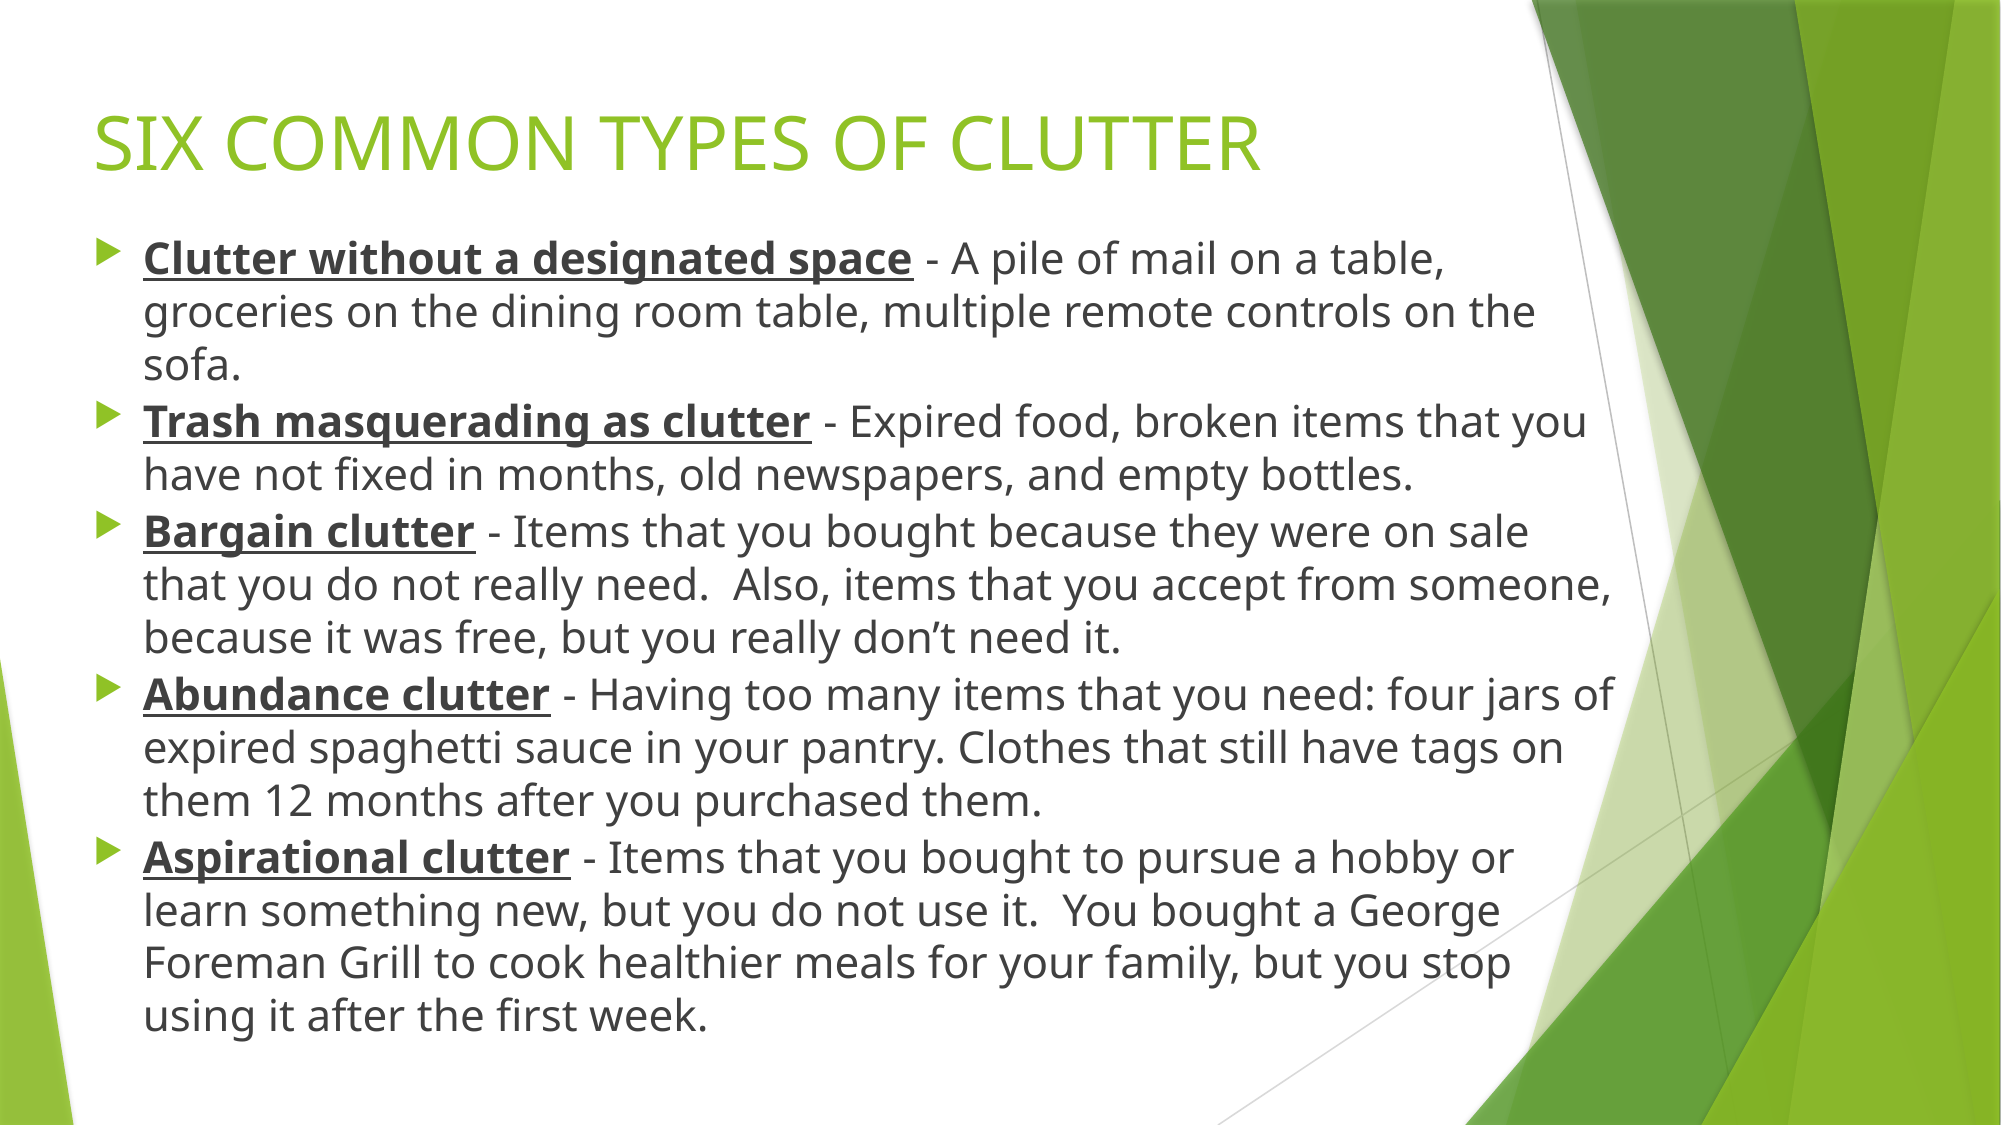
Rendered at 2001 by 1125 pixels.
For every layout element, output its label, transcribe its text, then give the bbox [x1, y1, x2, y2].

title SIX COMMON TYPES OF CLUTTER [78, 87, 1489, 199]
list Clutter without a designated space - A pile of mail on a table, groceries on the dining room table, multiple remote controls on the sofa. Trash masquerading as clutter - Expired food, broken items that you have not fixed in months, old newspapers, and empty bottles. Bargain clutter - Items that you bought because they were on sale that you do not really need. Also, items that you accept from someone, because it was free, but you really don’t need it. Abundance clutter - Having too many items that you need: four jars of expired spaghetti sauce in your pantry. Clothes that still have tags on them 12 months after you purchased them. Aspirational clutter - Items that you bought to pursue a hobby or learn something new, but you do not use it. You bought a George Foreman Grill to cook healthier meals for your family, but you stop using it after the first week. [78, 222, 1632, 1083]
